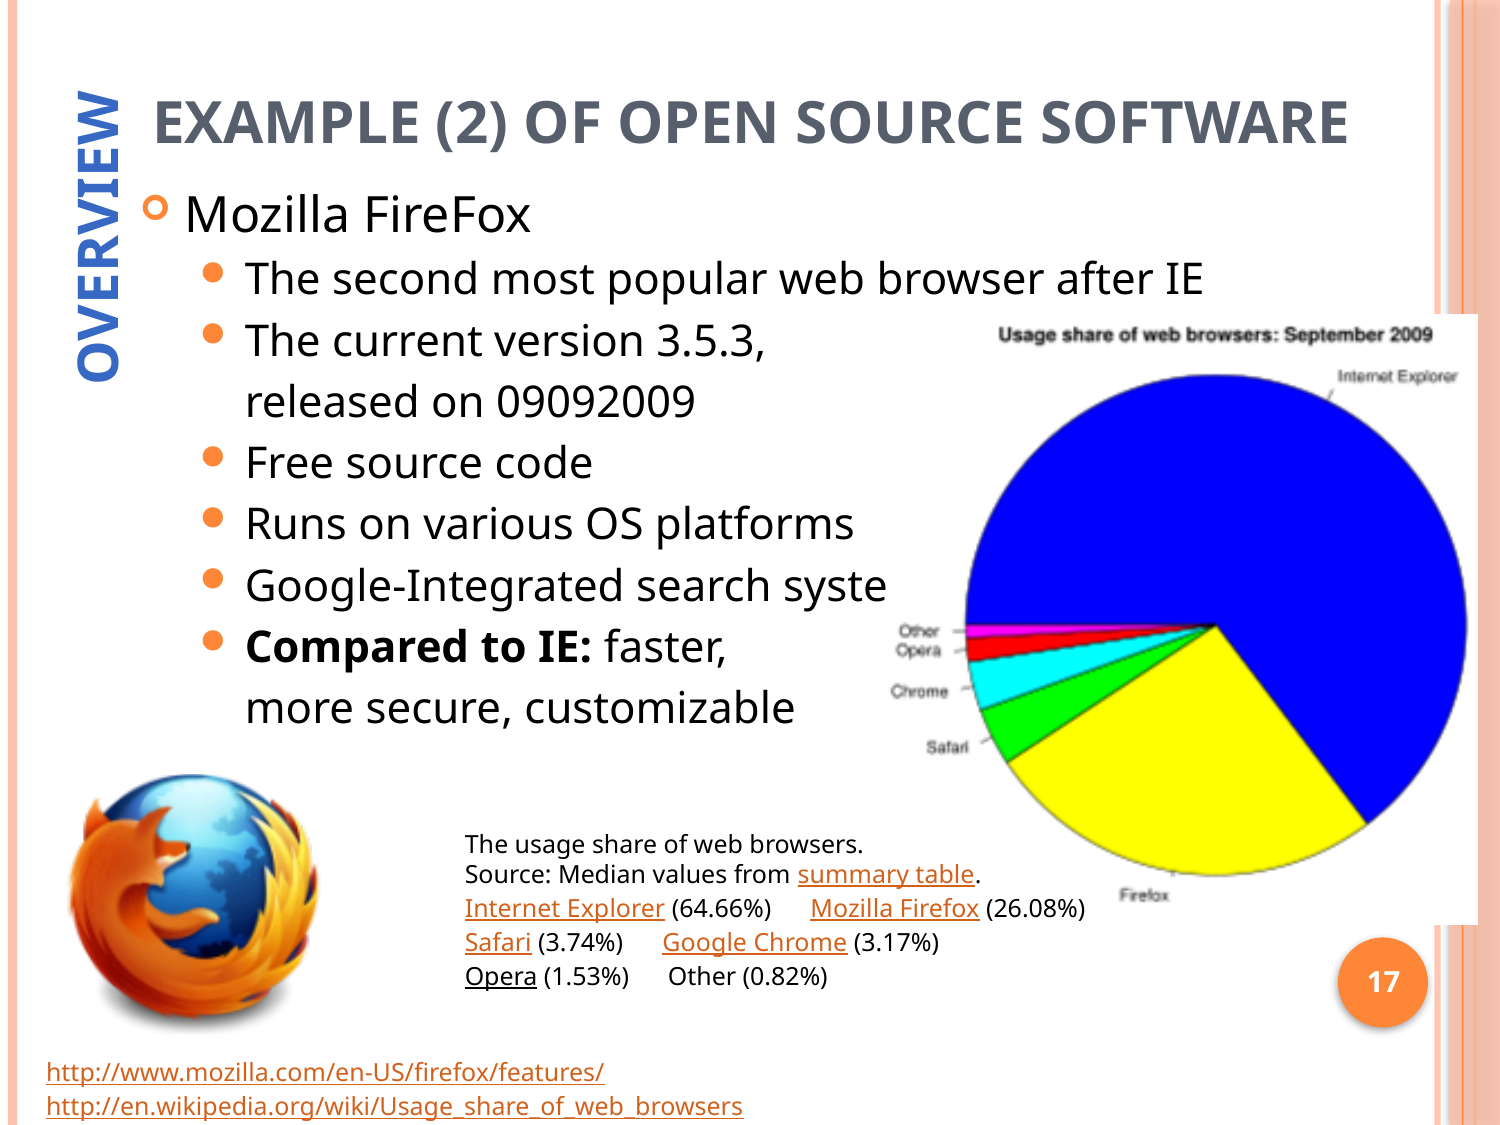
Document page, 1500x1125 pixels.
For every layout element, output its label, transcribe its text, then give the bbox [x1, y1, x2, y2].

list Mozilla FireFox The second most popular web browser after IE The current version 3.5.3, released on 09092009 Free source code Runs on various OS platforms Google-Integrated search system Compared to IE: faster, more secure, customizable [125, 174, 1350, 975]
slide_number 17 [1333, 940, 1434, 1027]
picture [886, 314, 1478, 926]
text_box Overview [37, 37, 138, 400]
text_box http://www.mozilla.com/en-US/firefox/features/ http://en.wikipedia.org/wiki/Usage_share_of_web_browsers [31, 1049, 759, 1125]
picture [61, 774, 326, 1038]
title Example (2) of Open Source software [138, 62, 1413, 163]
text_box The usage share of web browsers. Source: Median values from summary table. Internet Explorer (64.66%) Mozilla Firefox (26.08%) Safari (3.74%) Google Chrome (3.17%) Opera (1.53%) Other (0.82%) [449, 820, 1125, 1002]
